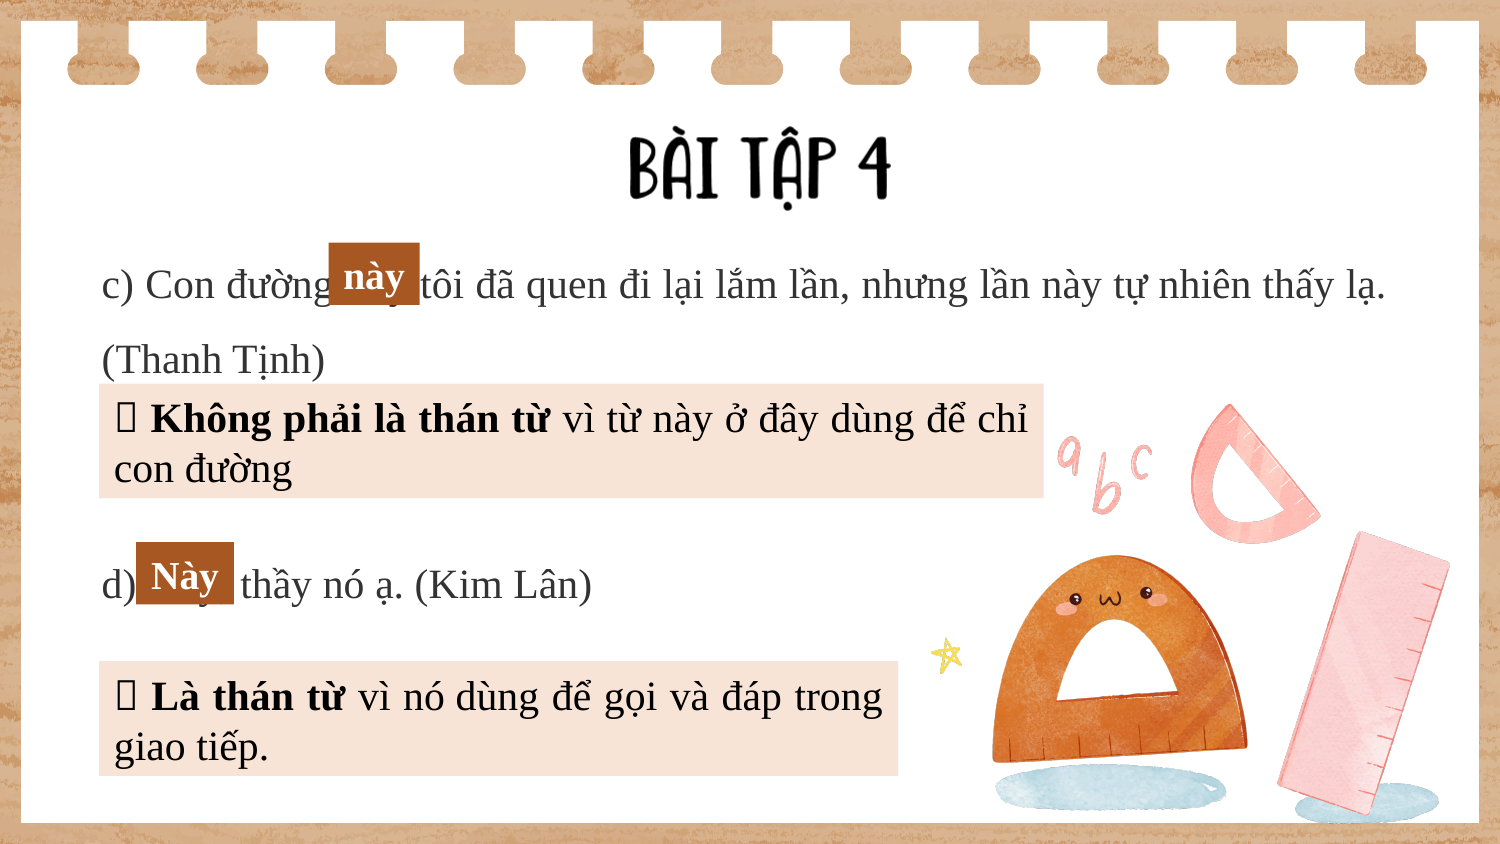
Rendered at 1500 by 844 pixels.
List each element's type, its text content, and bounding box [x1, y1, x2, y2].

text_box  Không phải là thán từ vì từ này ở đây dùng để chỉ con đường [99, 383, 1020, 499]
picture [0, 0, 1500, 844]
text_box c) Con đường này tôi đã quen đi lại lắm lần, nhưng lần này tự nhiên thấy lạ. (Thanh Tịnh) d) Này, thầy nó ạ. (Kim Lân) [86, 224, 1403, 615]
text_box Này [136, 542, 234, 605]
text_box  Là thán từ vì nó dùng để gọi và đáp trong giao tiếp. [99, 661, 899, 776]
text_box này [328, 242, 420, 305]
